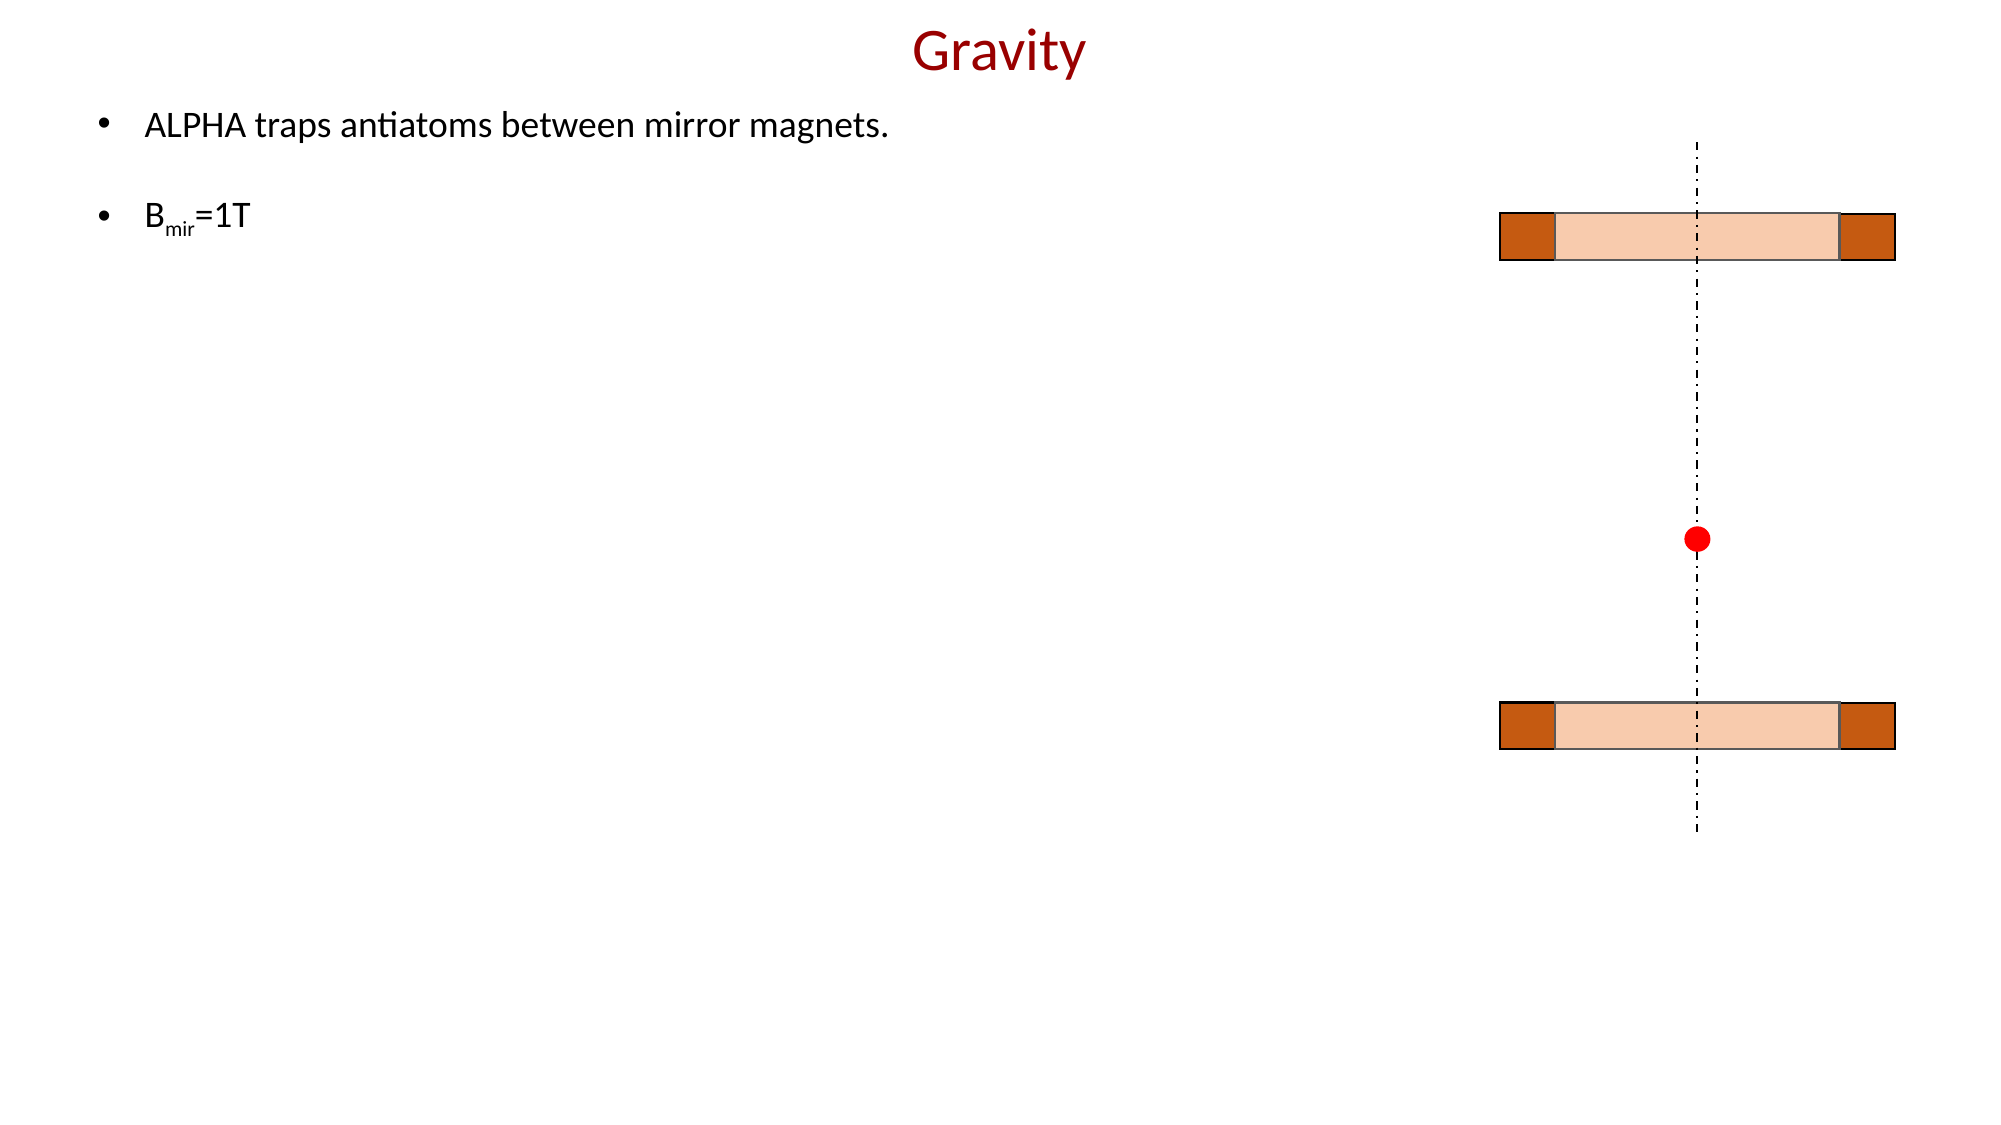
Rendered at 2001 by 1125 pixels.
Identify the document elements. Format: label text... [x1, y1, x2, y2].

text_box Gravity [399, 2, 1600, 90]
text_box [1499, 142, 1895, 836]
text_box ALPHA traps antiatoms between mirror magnets. Bmir=1T [82, 92, 1381, 294]
